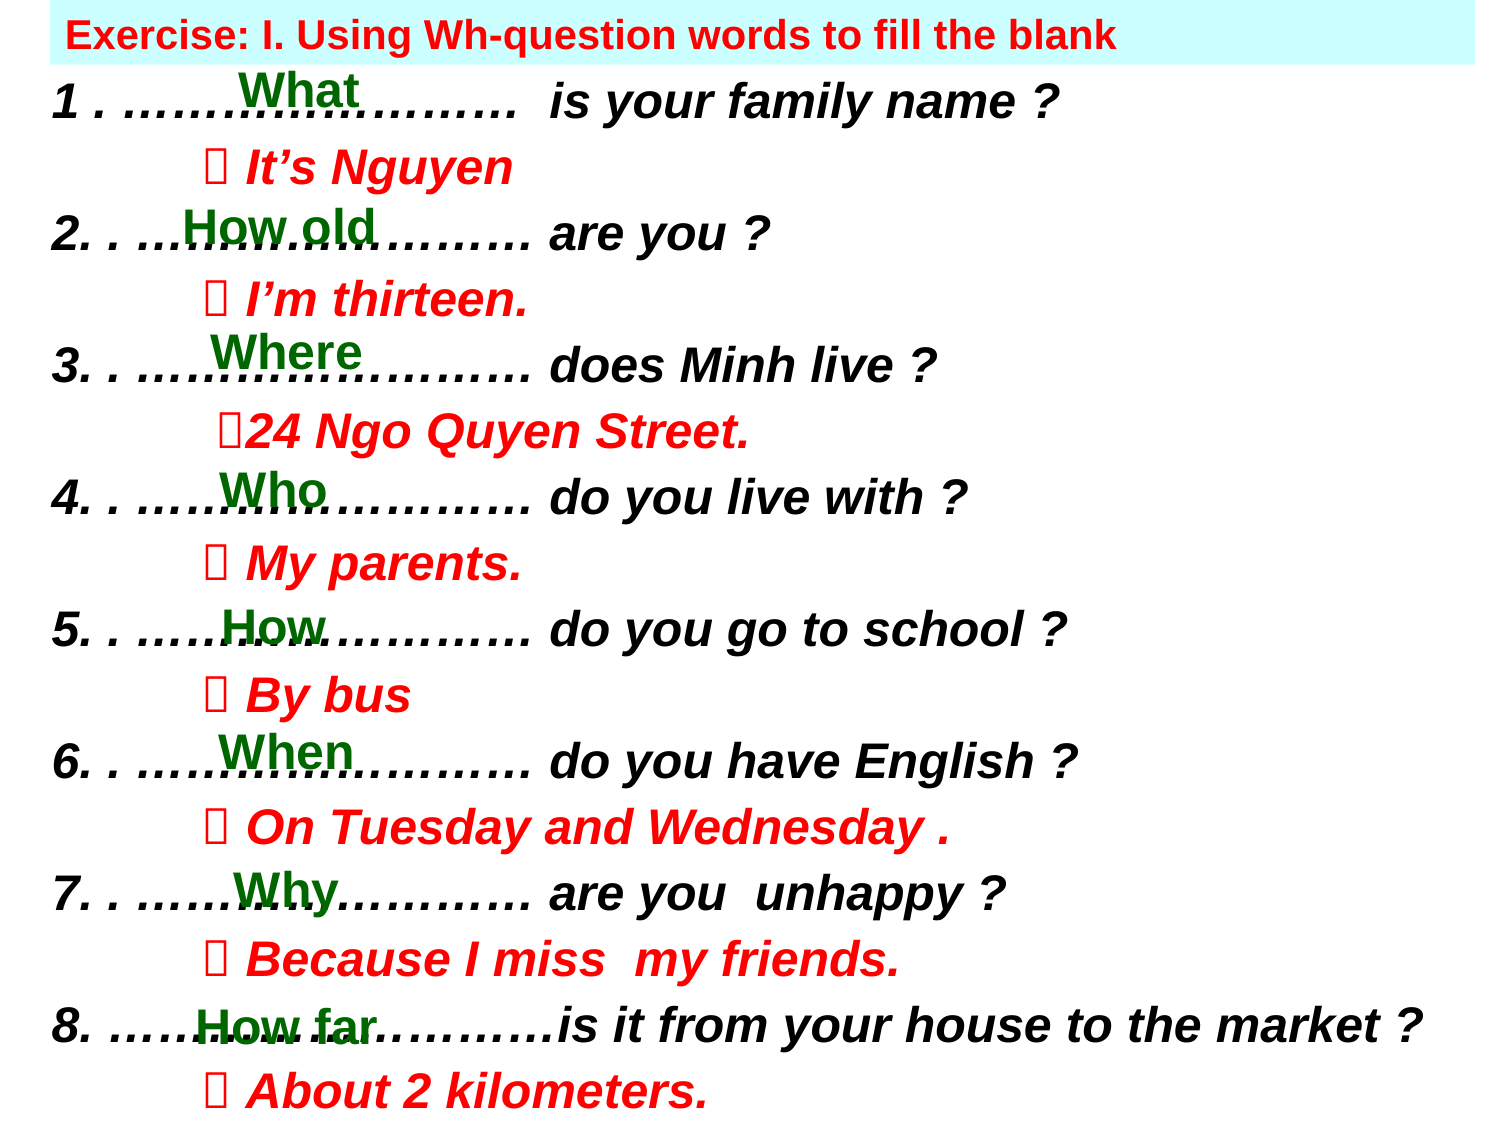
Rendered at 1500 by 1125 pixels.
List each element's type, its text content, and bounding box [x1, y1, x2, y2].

text_box How old [137, 187, 450, 263]
text_box Who [124, 449, 438, 525]
text_box When [137, 712, 450, 788]
text_box Exercise: I. Using Wh-question words to fill the blank [49, 0, 1475, 65]
text_box How [124, 587, 438, 663]
text_box How far [137, 987, 450, 1063]
text_box Where [137, 312, 450, 388]
text_box What [149, 65, 463, 125]
text_box Why [137, 849, 450, 925]
text_box 1 . …………………… is your family name ?  It’s Nguyen 2. . …………………… are you ?  I’m thirteen. 3. . …………………… does Minh live ? 24 Ngo Quyen Street. 4. . …………………… do you live with ?  My parents. 5. . …………………… do you go to school ?  By bus 6. . …………………… do you have English ?  On Tuesday and Wednesday . 7. . …………………… are you unhappy ?  Because I miss my friends. 8. ………………………is it from your house to the market ?  About 2 kilometers. [36, 55, 1440, 1125]
